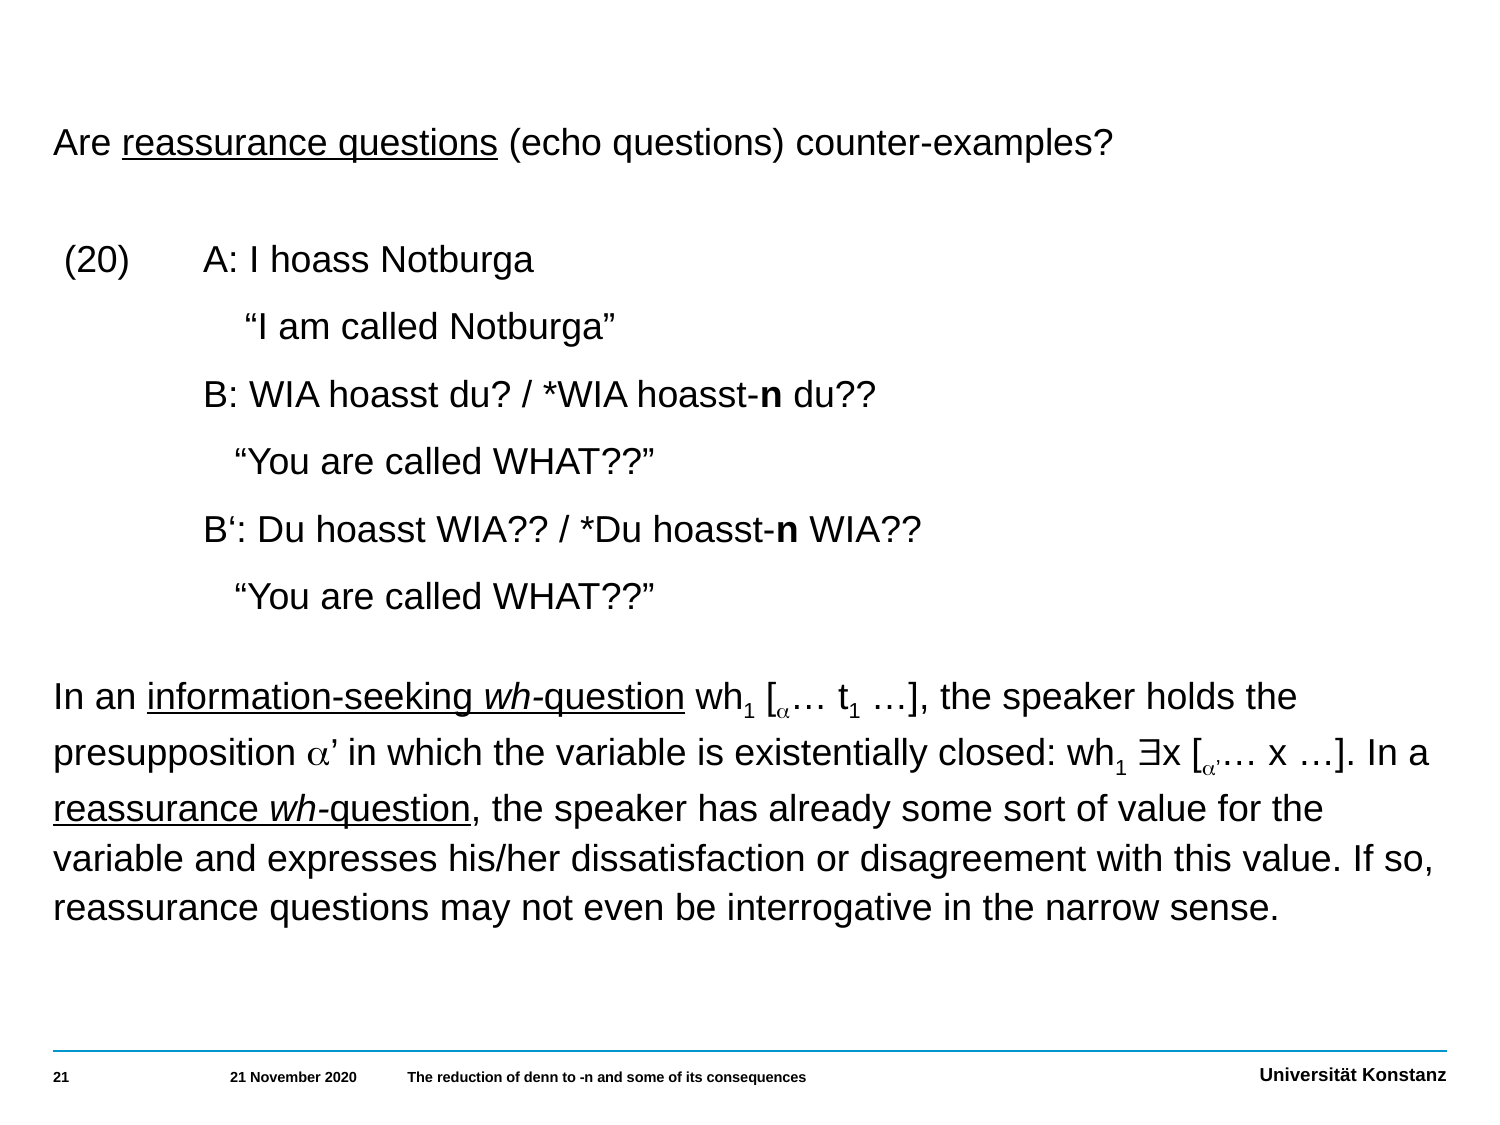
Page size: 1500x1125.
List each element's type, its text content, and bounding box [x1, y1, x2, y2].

slide_number 21 [53, 1058, 207, 1094]
footer The reduction of denn to -n and some of its consequences [407, 1058, 916, 1094]
list Are reassurance questions (echo questions) counter-examples? (20) A: I hoass Notburga “I am called Notburga” B: WIA hoasst du? / *WIA hoasst-n du?? “You are called WHAT??” B‘: Du hoasst WIA?? / *Du hoasst-n WIA?? “You are called WHAT??” In an information-seeking wh-question wh1 [… t1 …], the speaker holds the presupposition ’ in which the variable is existentially closed: wh1 x [’… x …]. In a reassurance wh-question, the speaker has already some sort of value for the variable and expresses his/her dissatisfaction or disagreement with this value. If so, reassurance questions may not even be interrogative in the narrow sense. [53, 113, 1447, 1000]
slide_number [230, 1058, 384, 1094]
